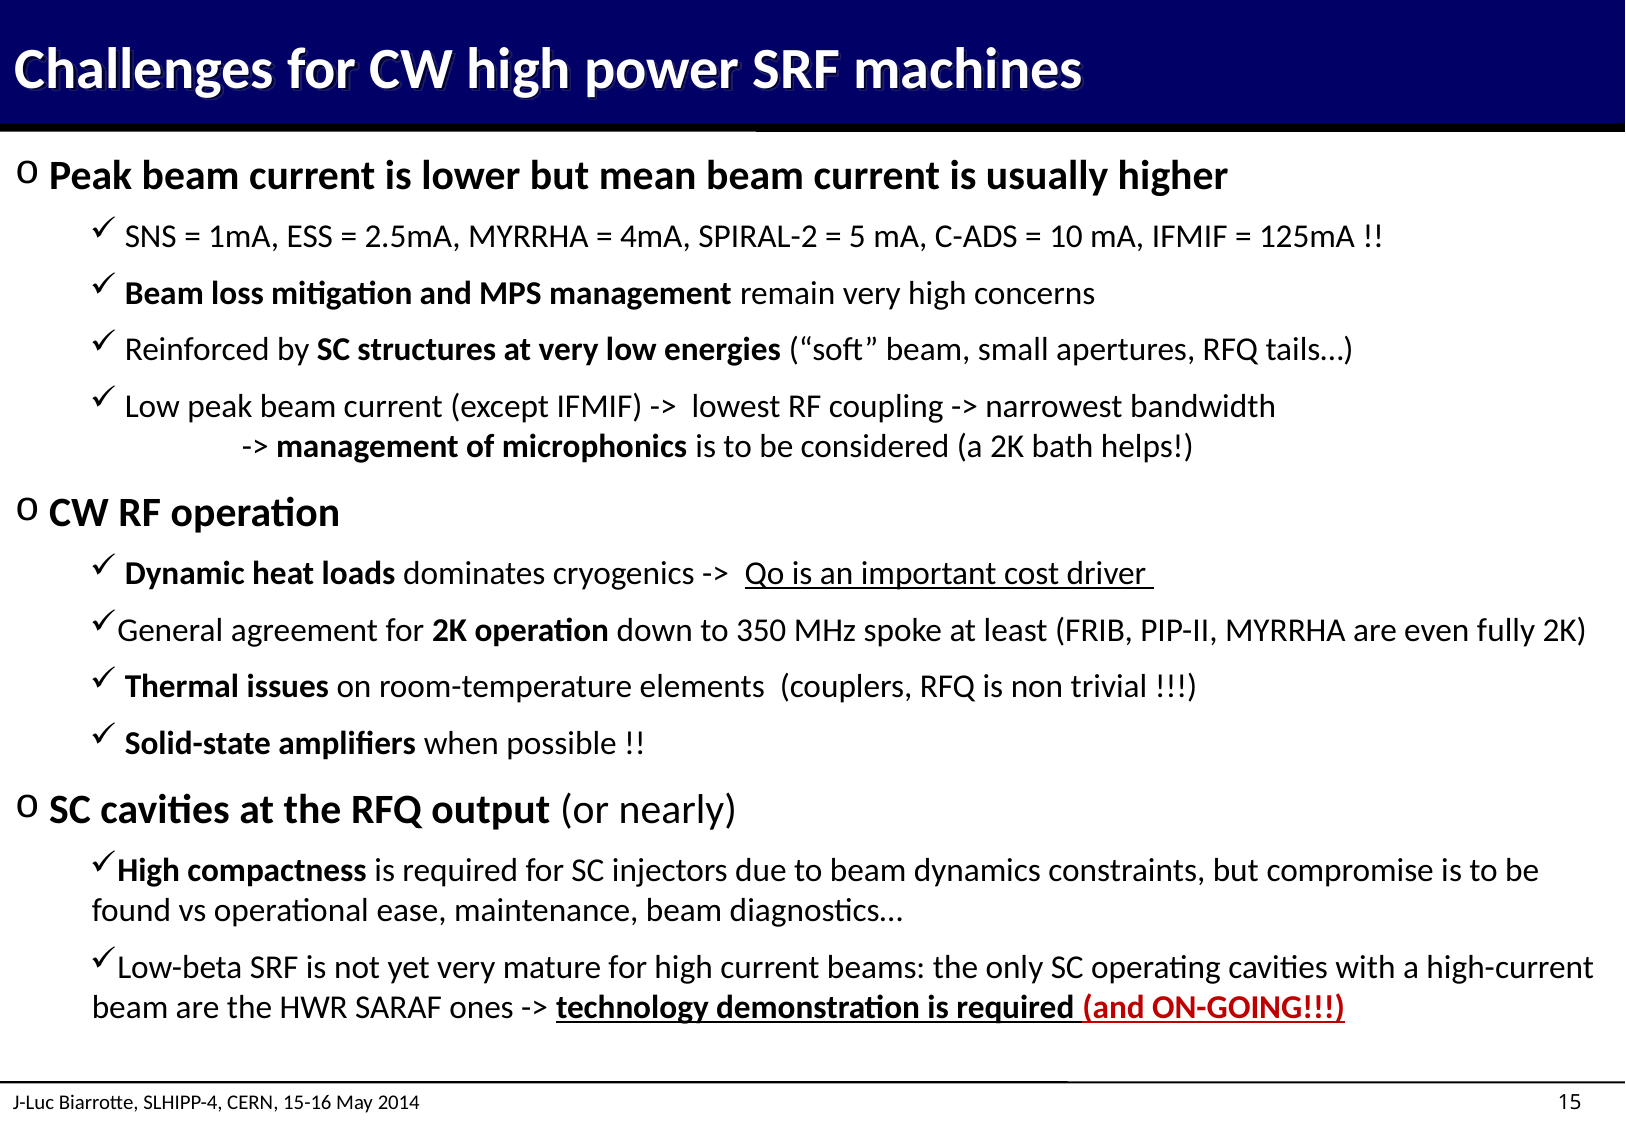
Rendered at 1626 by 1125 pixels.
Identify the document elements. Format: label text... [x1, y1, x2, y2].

text_box Challenges for CW high power SRF machines [0, 22, 1297, 108]
text_box Peak beam current is lower but mean beam current is usually higher SNS = 1mA, ESS = 2.5mA, MYRRHA = 4mA, SPIRAL-2 = 5 mA, C-ADS = 10 mA, IFMIF = 125mA !! Beam loss mitigation and MPS management remain very high concerns Reinforced by SC structures at very low energies (“soft” beam, small apertures, RFQ tails…) Low peak beam current (except IFMIF) -> lowest RF coupling -> narrowest bandwidth -> management of microphonics is to be considered (a 2K bath helps!) CW RF operation Dynamic heat loads dominates cryogenics -> Qo is an important cost driver General agreement for 2K operation down to 350 MHz spoke at least (FRIB, PIP-II, MYRRHA are even fully 2K) Thermal issues on room-temperature elements (couplers, RFQ is non trivial !!!) Solid-state amplifiers when possible !! SC cavities at the RFQ output (or nearly) High compactness is required for SC injectors due to beam dynamics constraints, but compromise is to be found vs operational ease, maintenance, beam diagnostics… Low-beta SRF is not yet very mature for high current beams: the only SC operating cavities with a high-current beam are the HWR SARAF ones -> technology demonstration is required (and ON-GOING!!!) [0, 140, 1625, 1033]
footer J-Luc Biarrotte, SLHIPP-4, CERN, 15-16 May 2014 [0, 1081, 1366, 1125]
